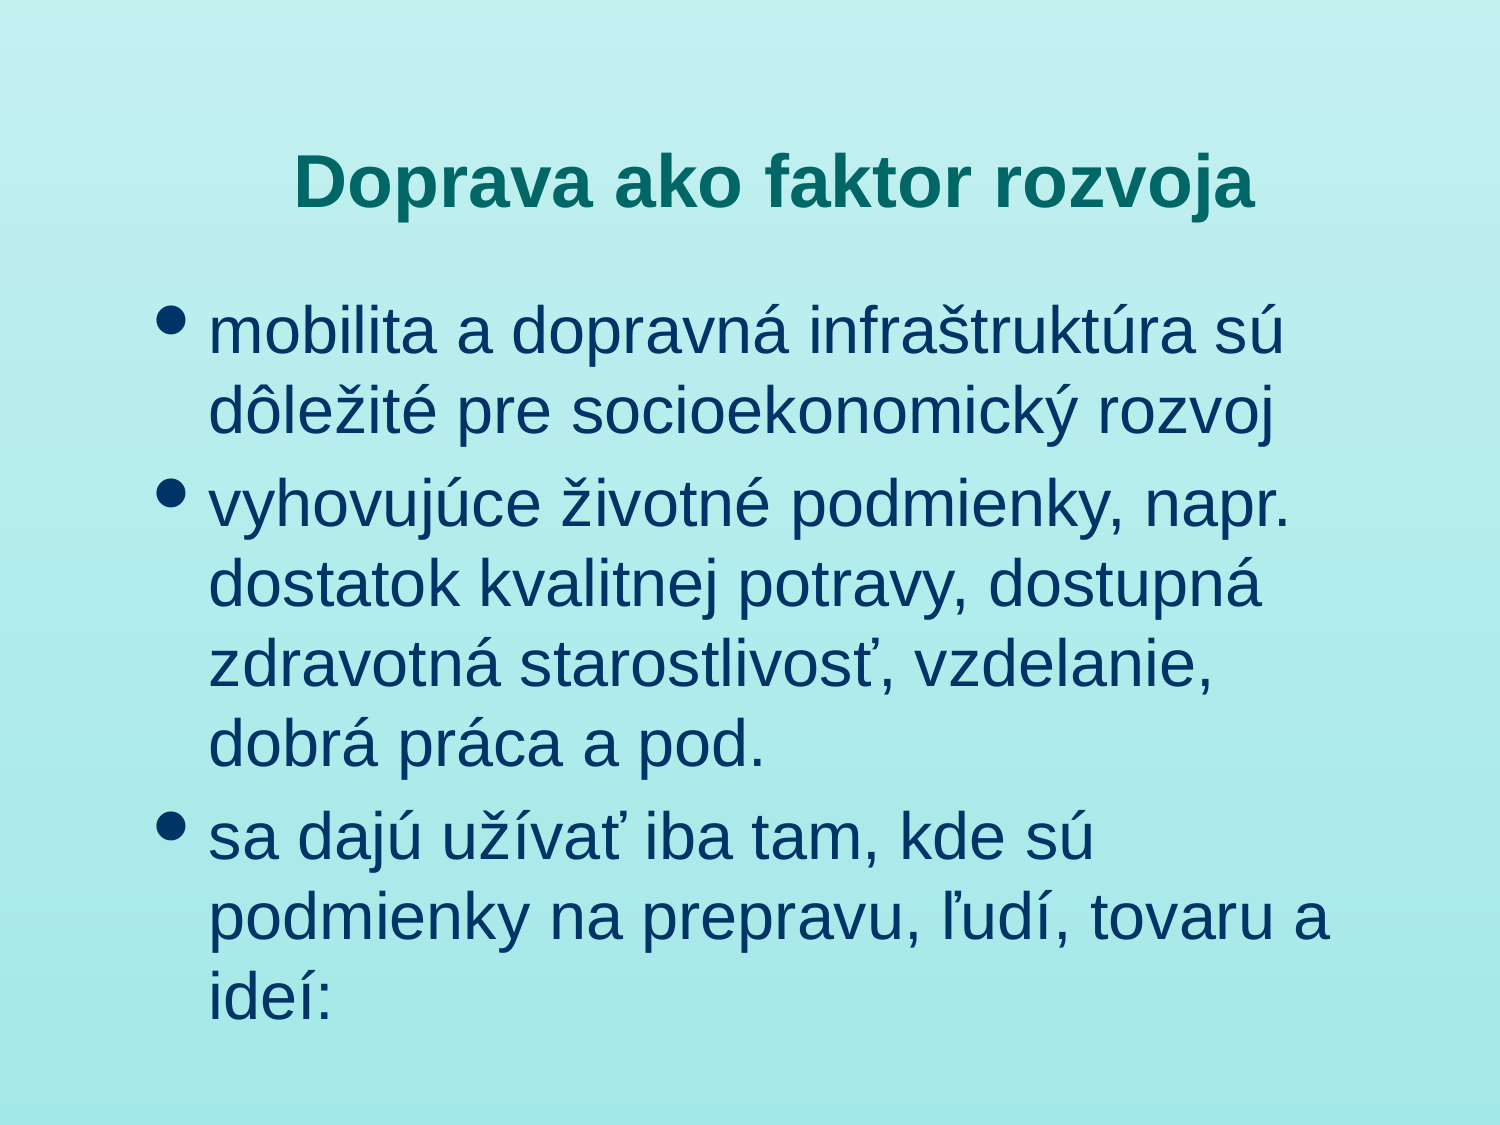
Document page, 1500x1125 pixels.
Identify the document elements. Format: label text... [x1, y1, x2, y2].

list mobilita a dopravná infraštruktúra sú dôležité pre socioekonomický rozvoj vyhovujúce životné podmienky, napr. dostatok kvalitnej potravy, dostupná zdravotná starostlivosť, vzdelanie, dobrá práca a pod. sa dajú užívať iba tam, kde sú podmienky na prepravu, ľudí, tovaru a ideí: [137, 278, 1400, 1083]
title Doprava ako faktor rozvoja [125, 42, 1425, 232]
